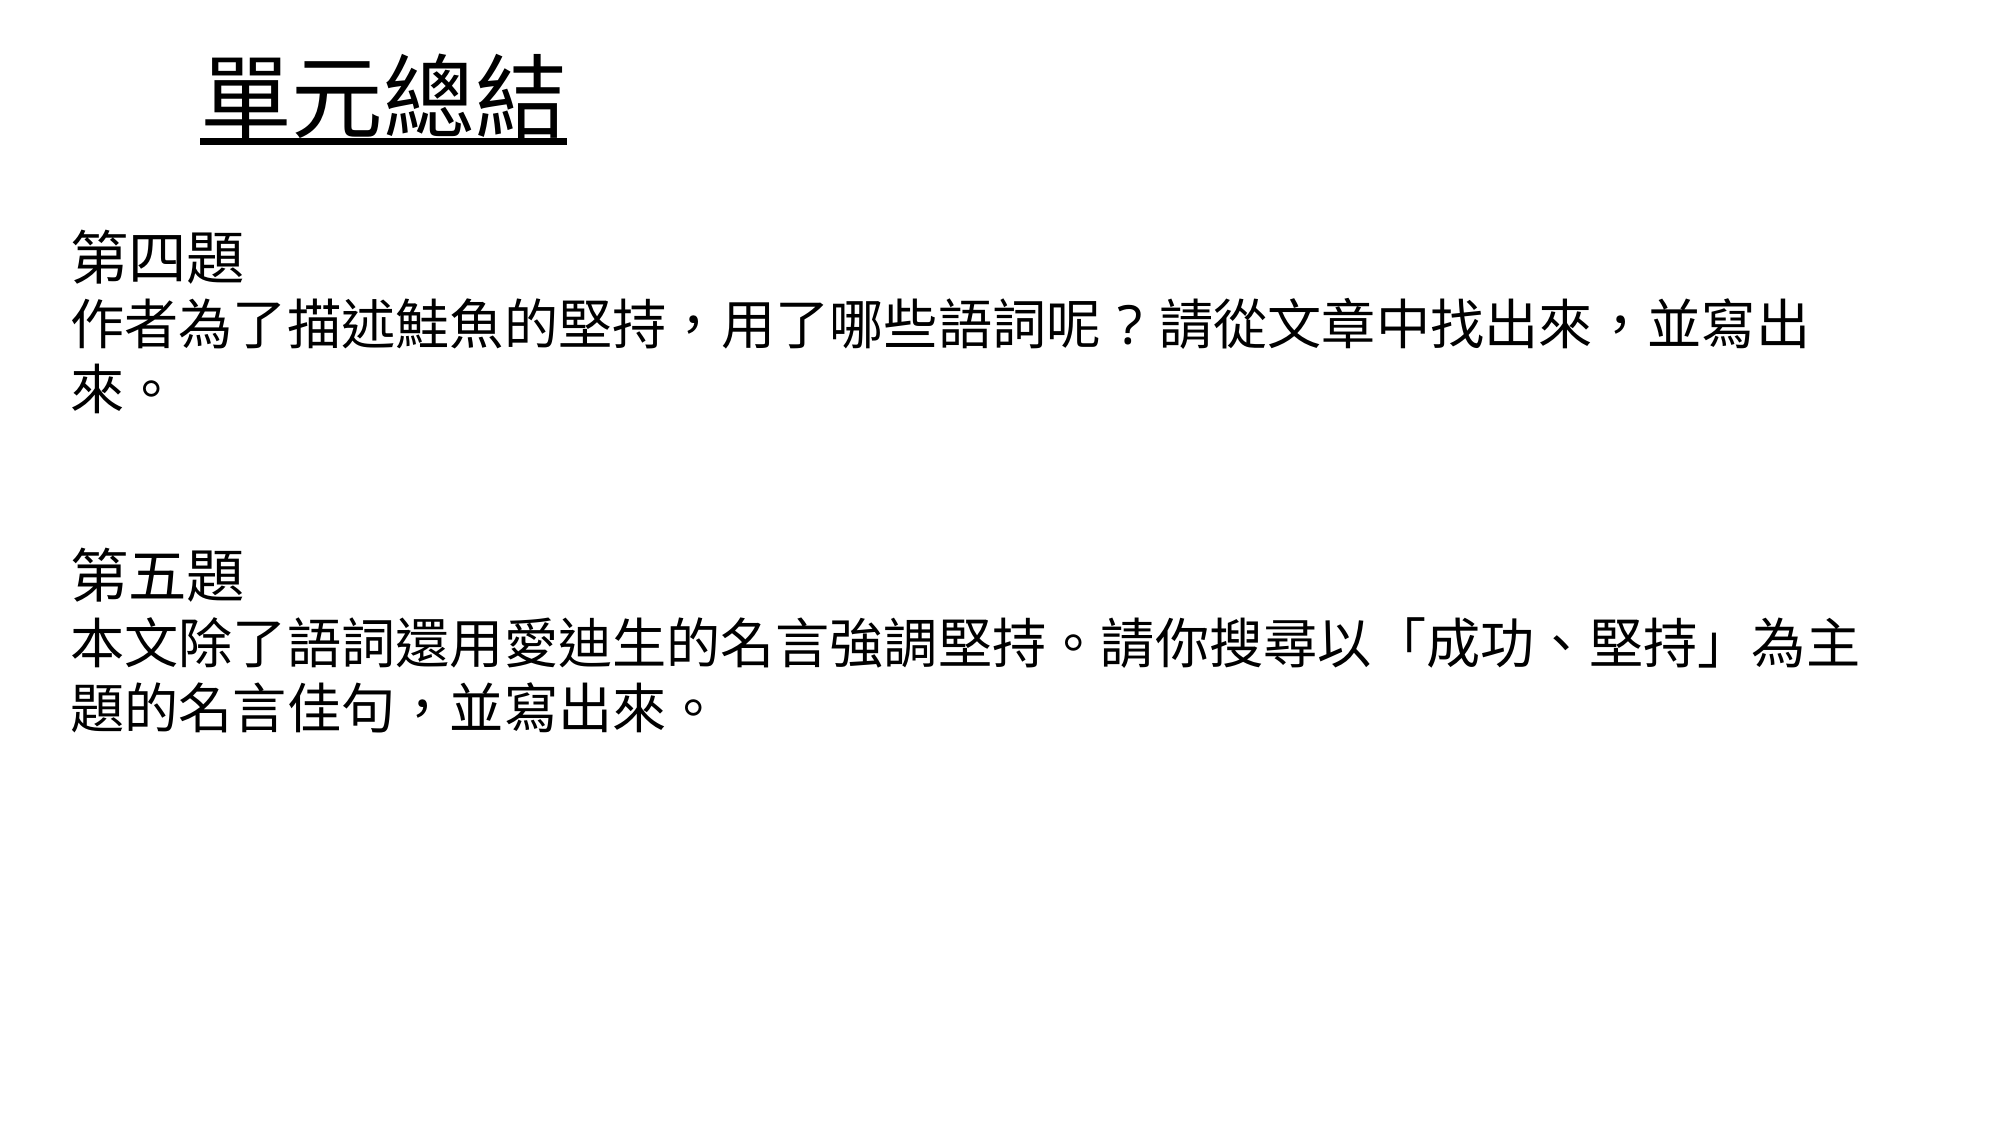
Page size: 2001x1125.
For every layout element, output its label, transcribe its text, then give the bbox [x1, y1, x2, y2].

text_box 第四題 作者為了描述鮭魚的堅持，用了哪些語詞呢?請從文章中找出來，並寫出來。 [55, 213, 1926, 429]
text_box 單元總結 [185, 45, 1740, 165]
text_box 第五題 本文除了語詞還用愛迪生的名言強調堅持。請你搜尋以「成功、堅持」為主題的名言佳句，並寫出來。 [55, 531, 1926, 747]
